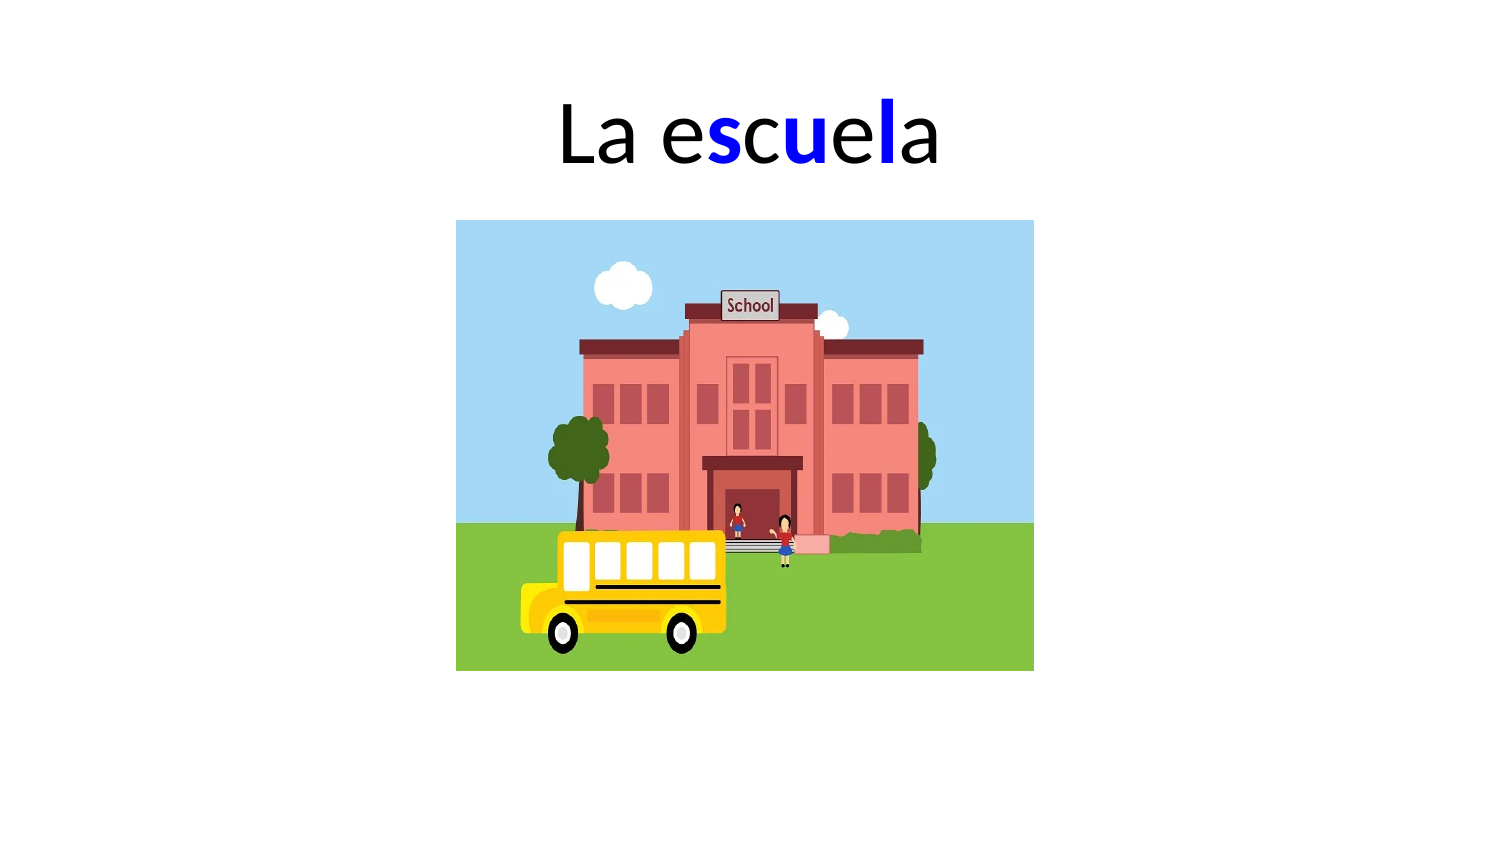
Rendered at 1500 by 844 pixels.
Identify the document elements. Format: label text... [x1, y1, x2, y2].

picture [455, 220, 1034, 671]
title La escuela [103, 44, 1397, 208]
